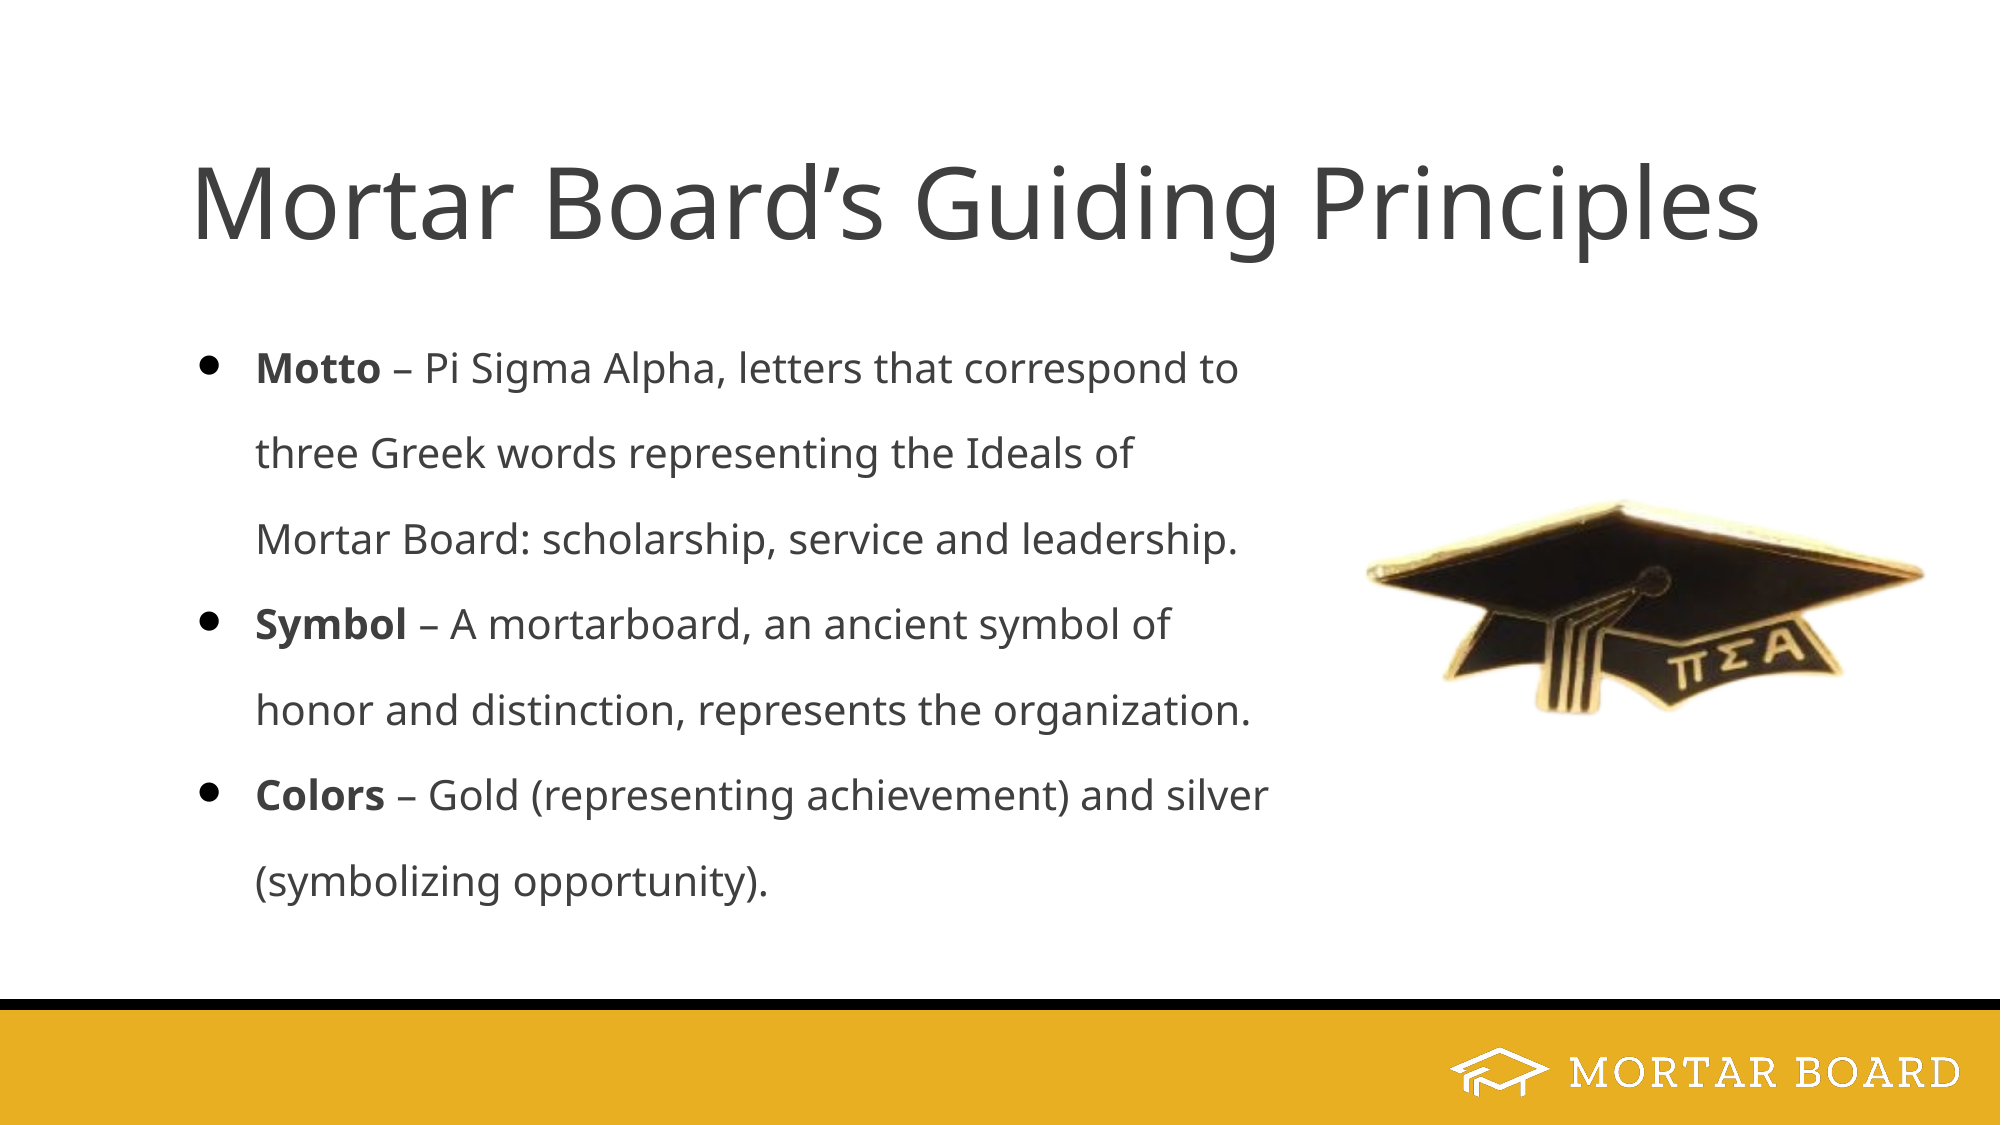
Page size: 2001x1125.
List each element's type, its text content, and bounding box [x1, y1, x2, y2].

picture [1307, 296, 1981, 970]
picture [1423, 1015, 1986, 1125]
list Motto – Pi Sigma Alpha, letters that correspond to three Greek words representing the Ideals of Mortar Board: scholarship, service and leadership. Symbol – A mortarboard, an ancient symbol of honor and distinction, represents the organization. Colors – Gold (representing achievement) and silver (symbolizing opportunity). [180, 302, 1278, 963]
title Mortar Board’s Guiding Principles [174, 32, 1825, 271]
